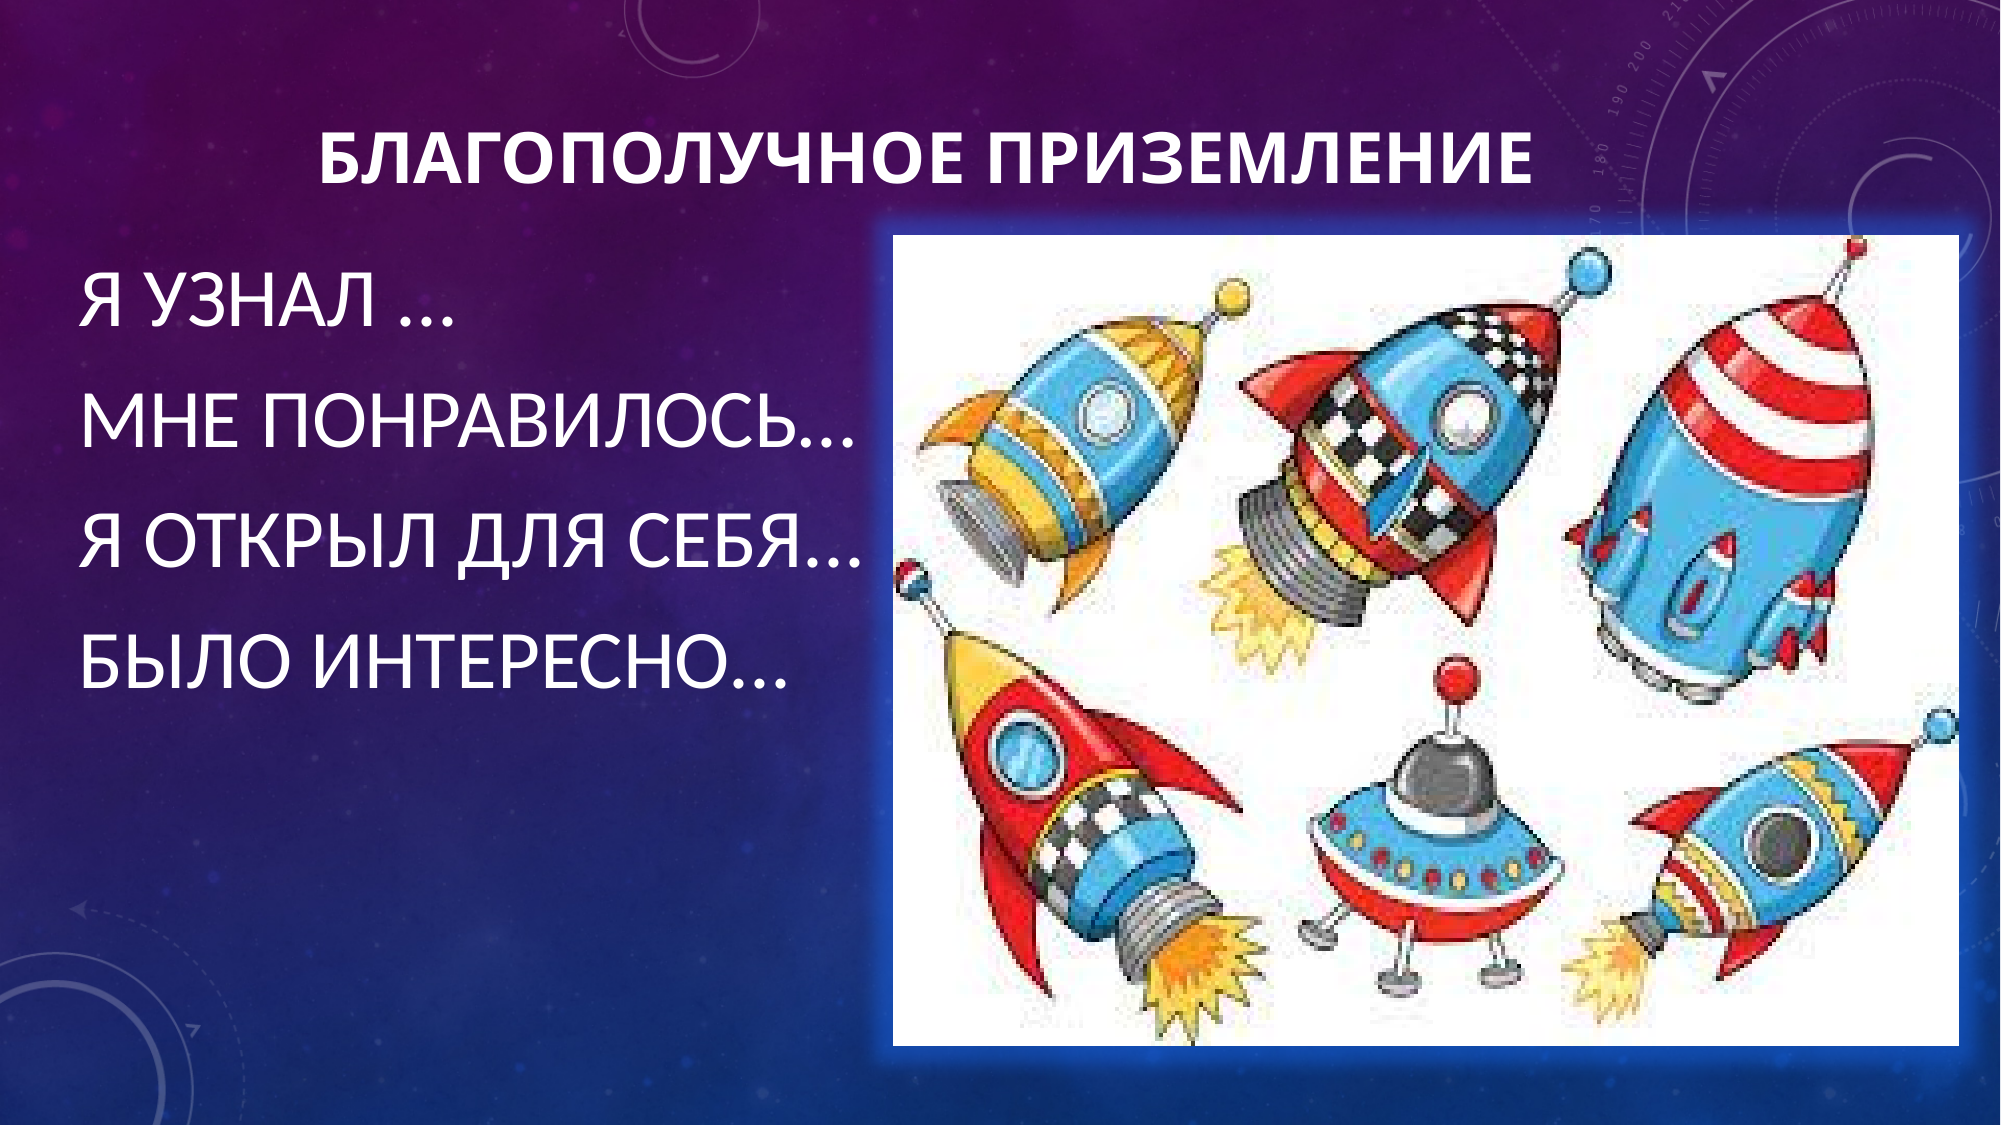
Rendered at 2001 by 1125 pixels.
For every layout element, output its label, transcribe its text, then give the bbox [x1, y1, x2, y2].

picture [0, 0, 2001, 1125]
list Я УЗНАЛ ... МНЕ ПОНРАВИЛОсь… Я ОТКРЫЛ ДЛЯ СЕБЯ... БЫЛО ИНТЕРЕСНО... [63, 235, 864, 765]
title Благополучное приземление [301, 45, 1633, 206]
